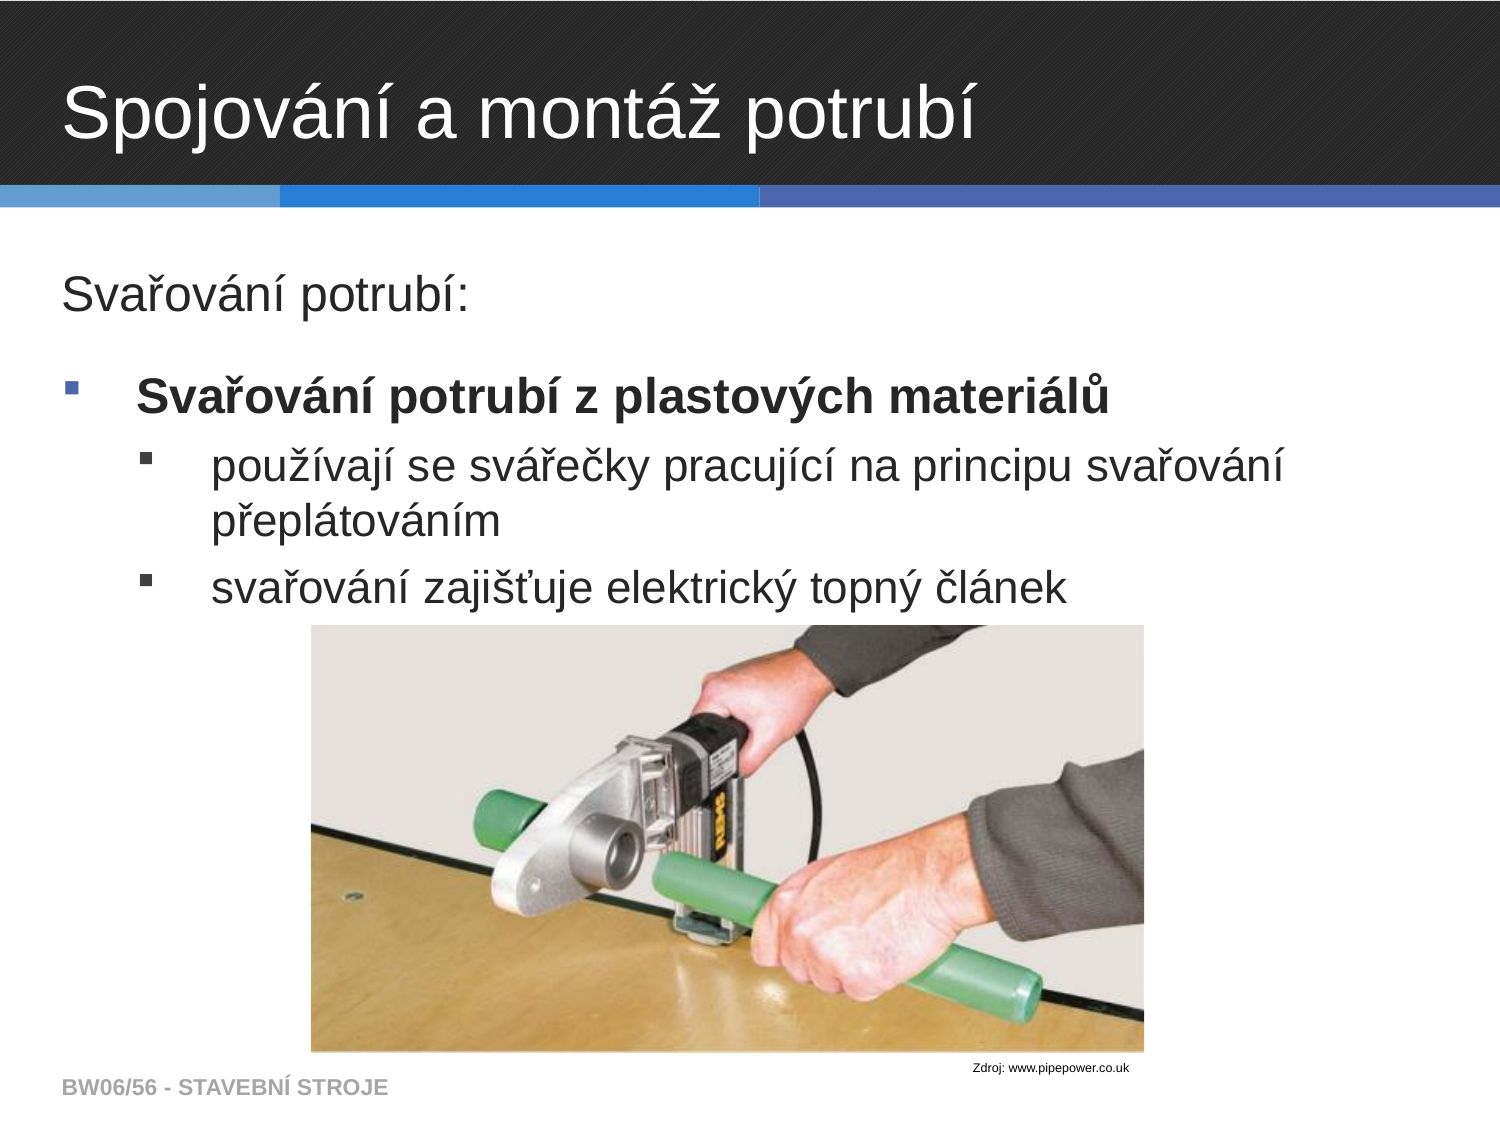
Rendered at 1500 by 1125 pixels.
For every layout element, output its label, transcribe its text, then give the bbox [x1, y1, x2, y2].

title Spojování a montáž potrubí [46, 29, 1453, 189]
footer BW06/56 - STAVEBNÍ STROJE [46, 1055, 1052, 1116]
list Svařování potrubí: Svařování potrubí z plastových materiálů používají se svářečky pracující na principu svařování přeplátováním svařování zajišťuje elektrický topný článek [46, 254, 1454, 1019]
picture [310, 624, 1145, 1053]
text_box Zdroj: www.pipepower.co.uk [958, 1066, 1145, 1082]
